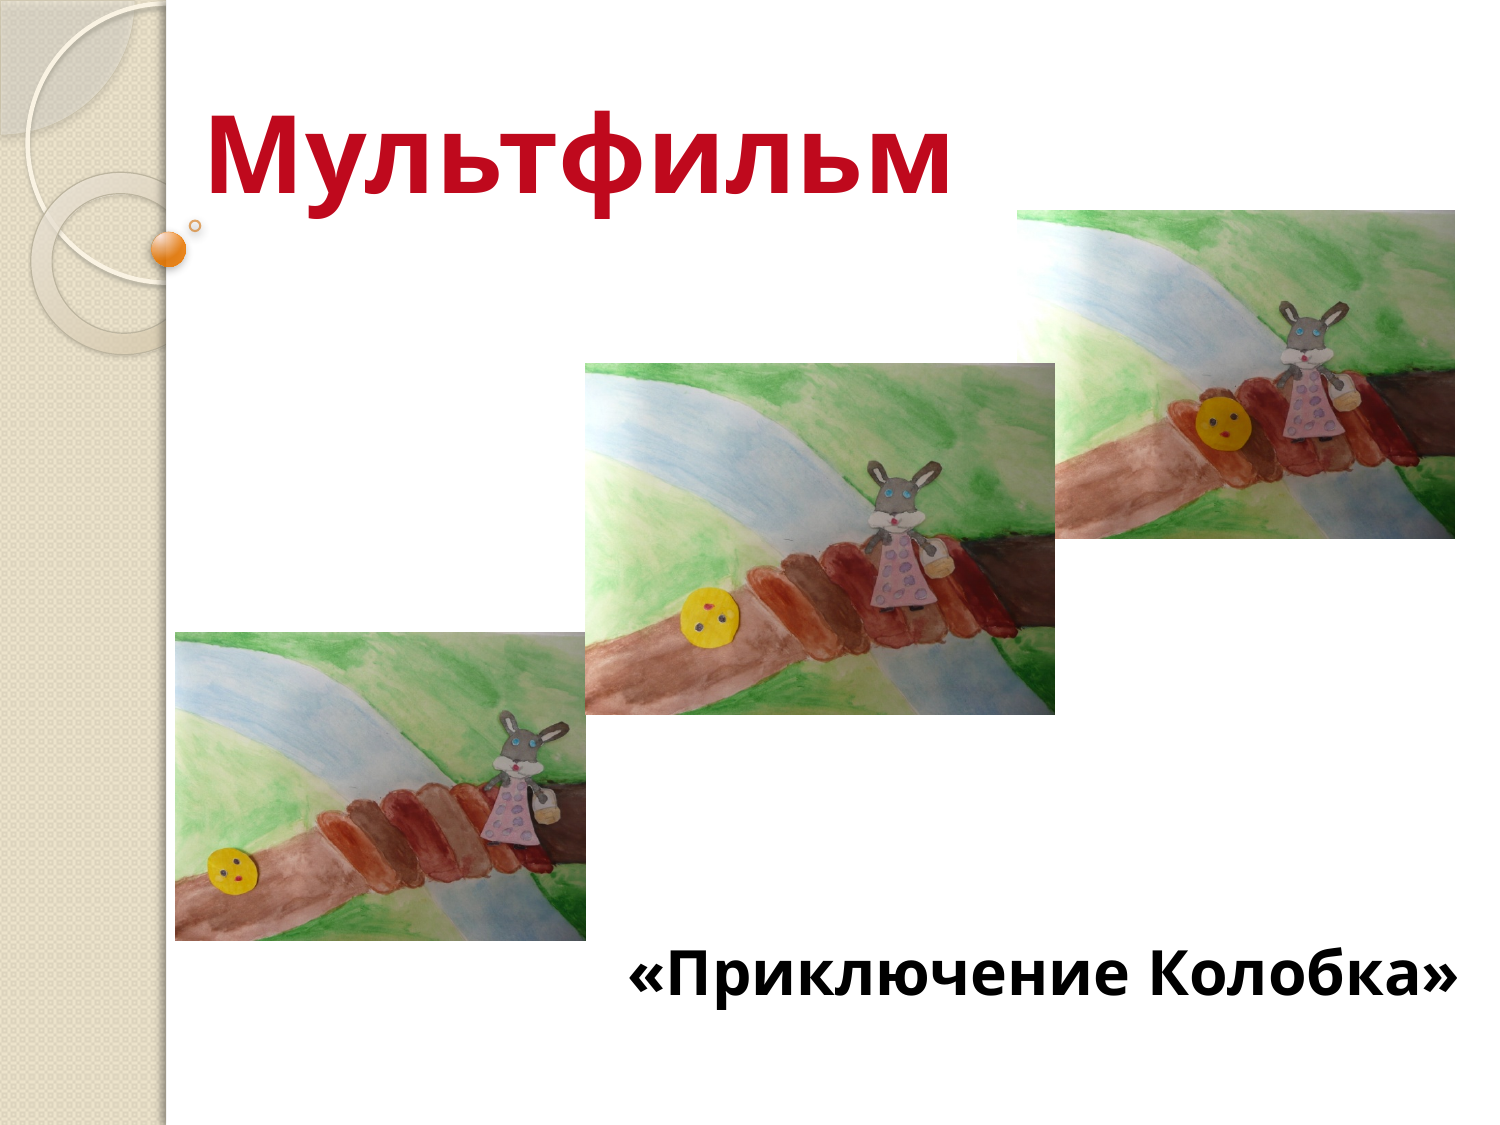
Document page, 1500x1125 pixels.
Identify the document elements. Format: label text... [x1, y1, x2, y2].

text_box «Приключение Колобка» [515, 925, 1477, 1055]
text_box Мультфильм [187, 46, 1465, 223]
picture [175, 210, 1456, 941]
